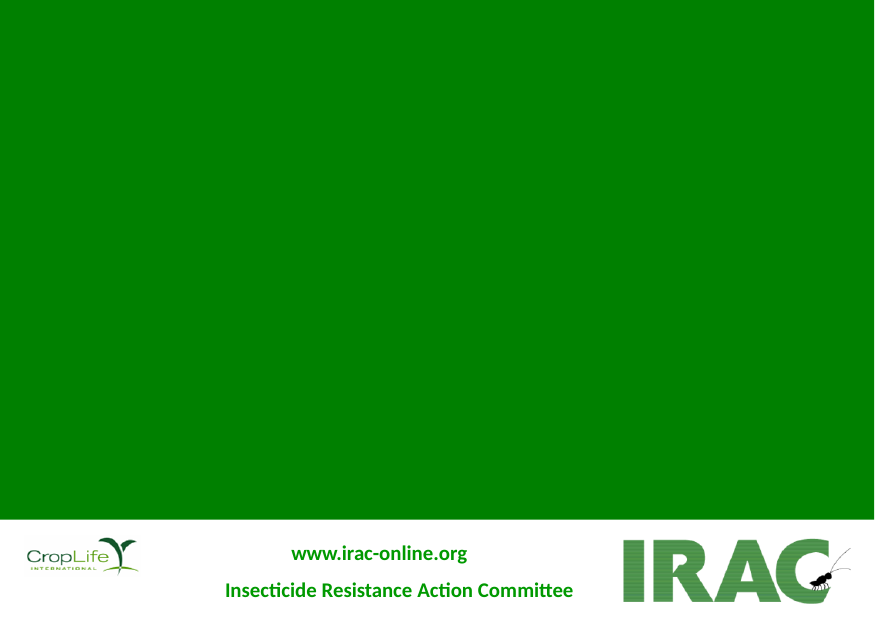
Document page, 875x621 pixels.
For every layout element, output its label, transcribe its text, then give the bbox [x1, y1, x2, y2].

text_box www.irac-online.org [276, 532, 483, 572]
text_box [0, 0, 875, 522]
picture [623, 537, 851, 604]
text_box Insecticide Resistance Action Committee [210, 568, 589, 609]
picture [24, 535, 142, 577]
